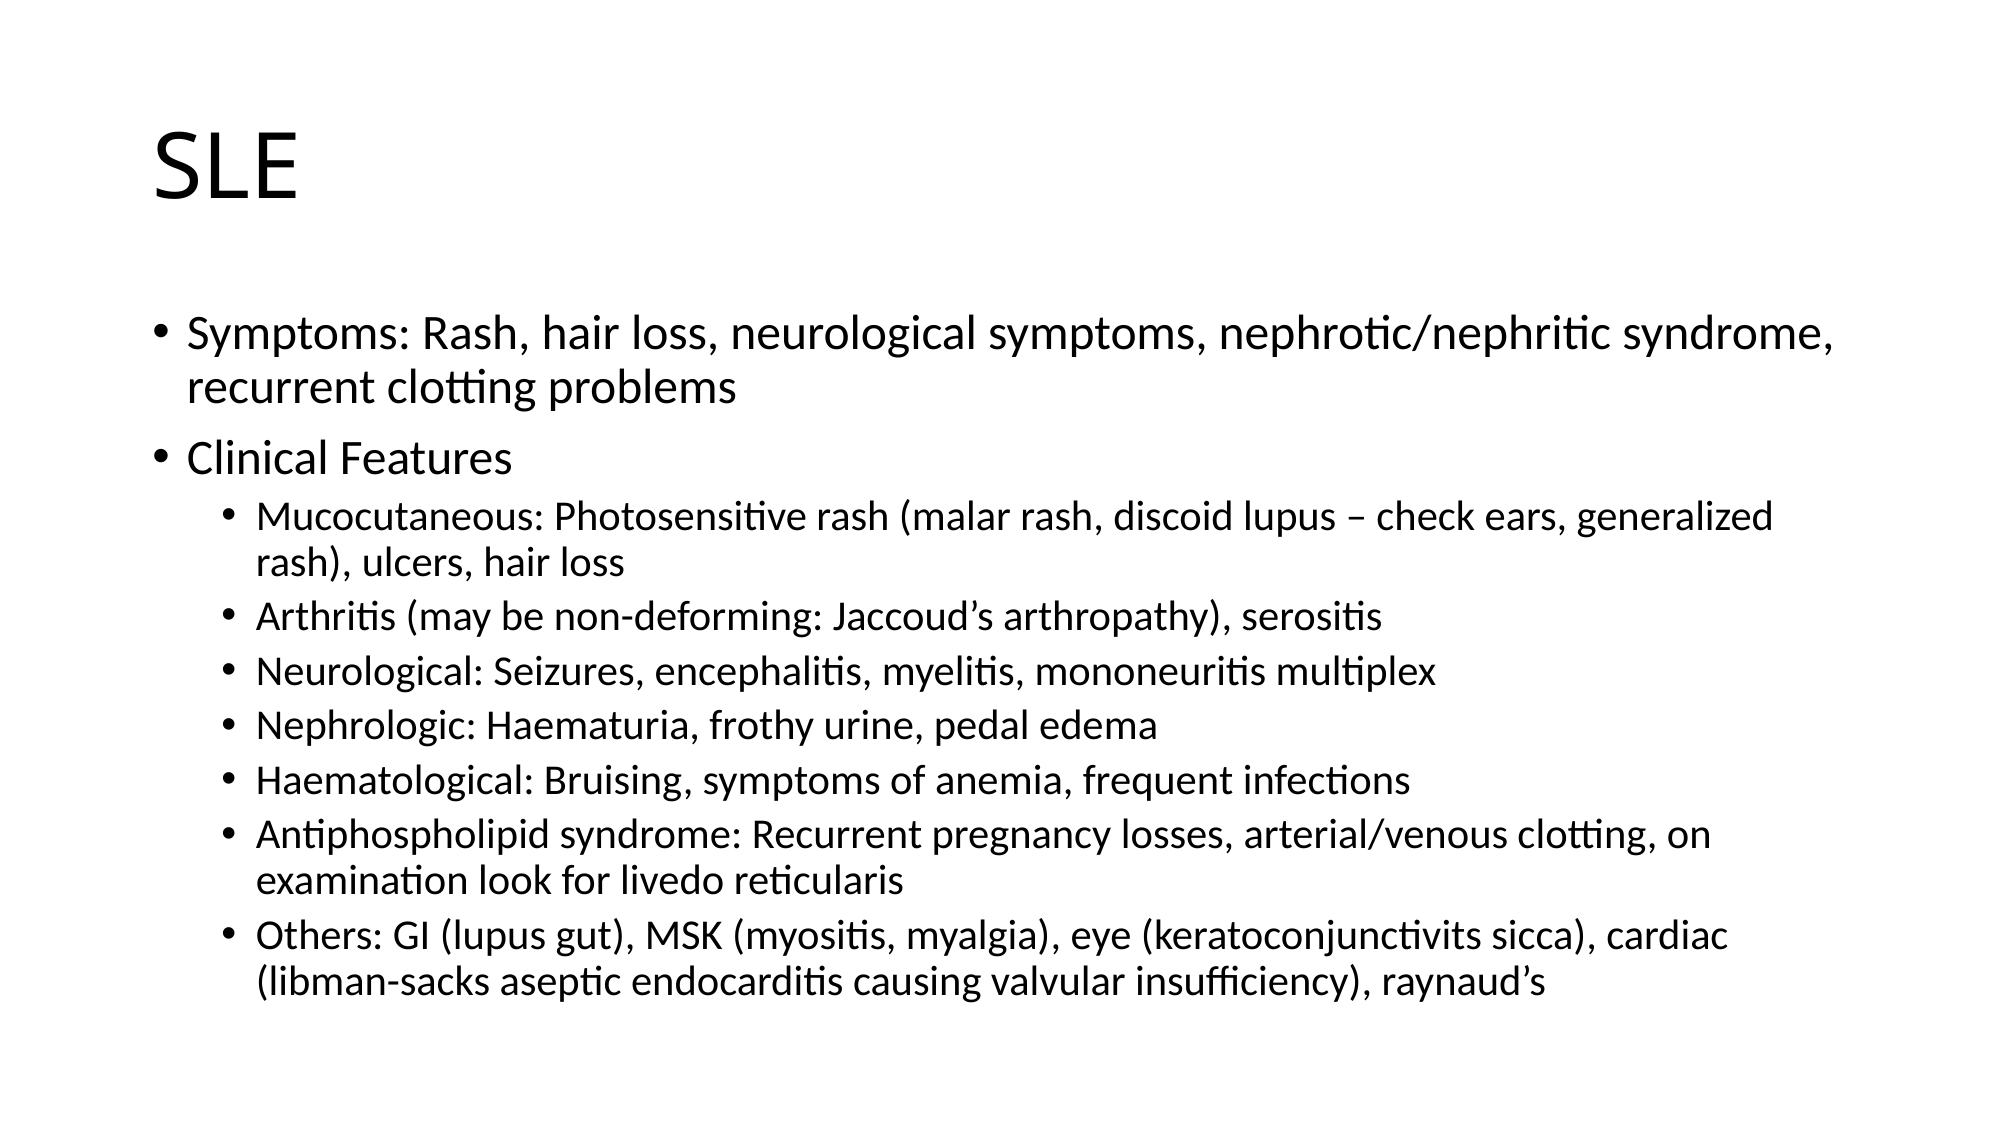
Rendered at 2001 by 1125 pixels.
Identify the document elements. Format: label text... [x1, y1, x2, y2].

title SLE [137, 59, 1863, 278]
list Symptoms: Rash, hair loss, neurological symptoms, nephrotic/nephritic syndrome, recurrent clotting problems Clinical Features Mucocutaneous: Photosensitive rash (malar rash, discoid lupus – check ears, generalized rash), ulcers, hair loss Arthritis (may be non-deforming: Jaccoud’s arthropathy), serositis Neurological: Seizures, encephalitis, myelitis, mononeuritis multiplex Nephrologic: Haematuria, frothy urine, pedal edema Haematological: Bruising, symptoms of anemia, frequent infections Antiphospholipid syndrome: Recurrent pregnancy losses, arterial/venous clotting, on examination look for livedo reticularis Others: GI (lupus gut), MSK (myositis, myalgia), eye (keratoconjunctivits sicca), cardiac (libman-sacks aseptic endocarditis causing valvular insufficiency), raynaud’s [137, 299, 1863, 1014]
